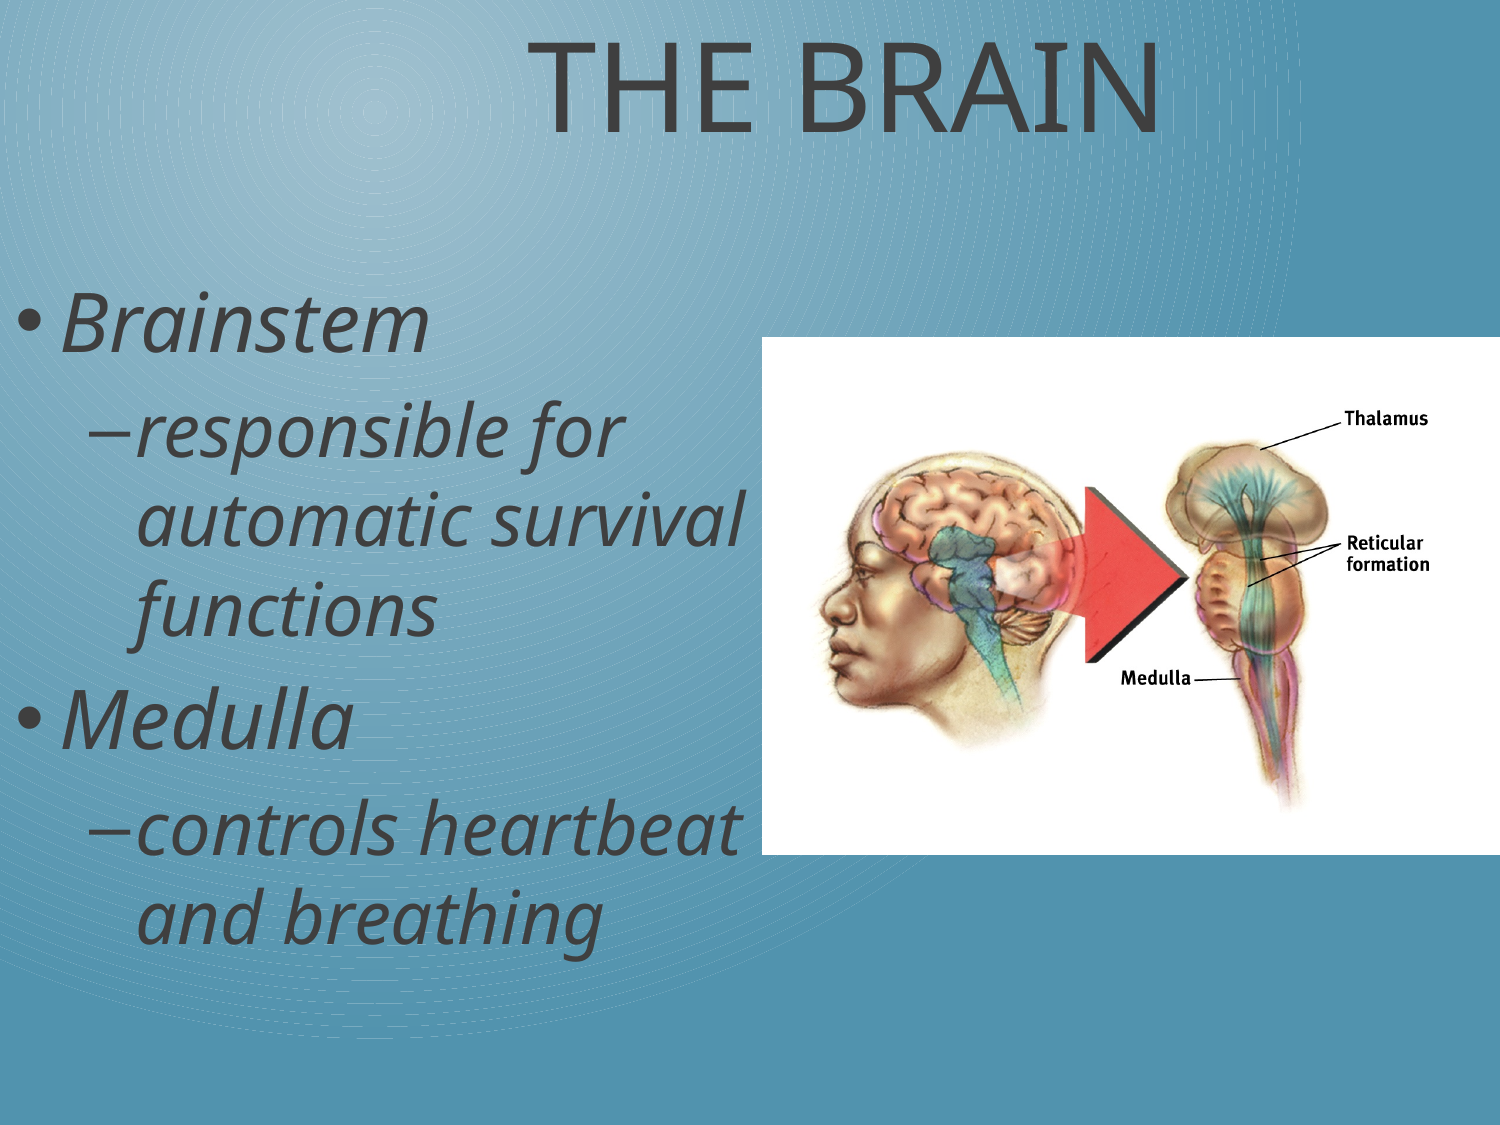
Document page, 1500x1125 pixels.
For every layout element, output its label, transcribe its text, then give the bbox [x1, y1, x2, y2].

title The Brain [512, 0, 1375, 325]
list Brainstem responsible for automatic survival functions Medulla controls heartbeat and breathing [0, 262, 763, 1000]
picture [762, 337, 1500, 855]
